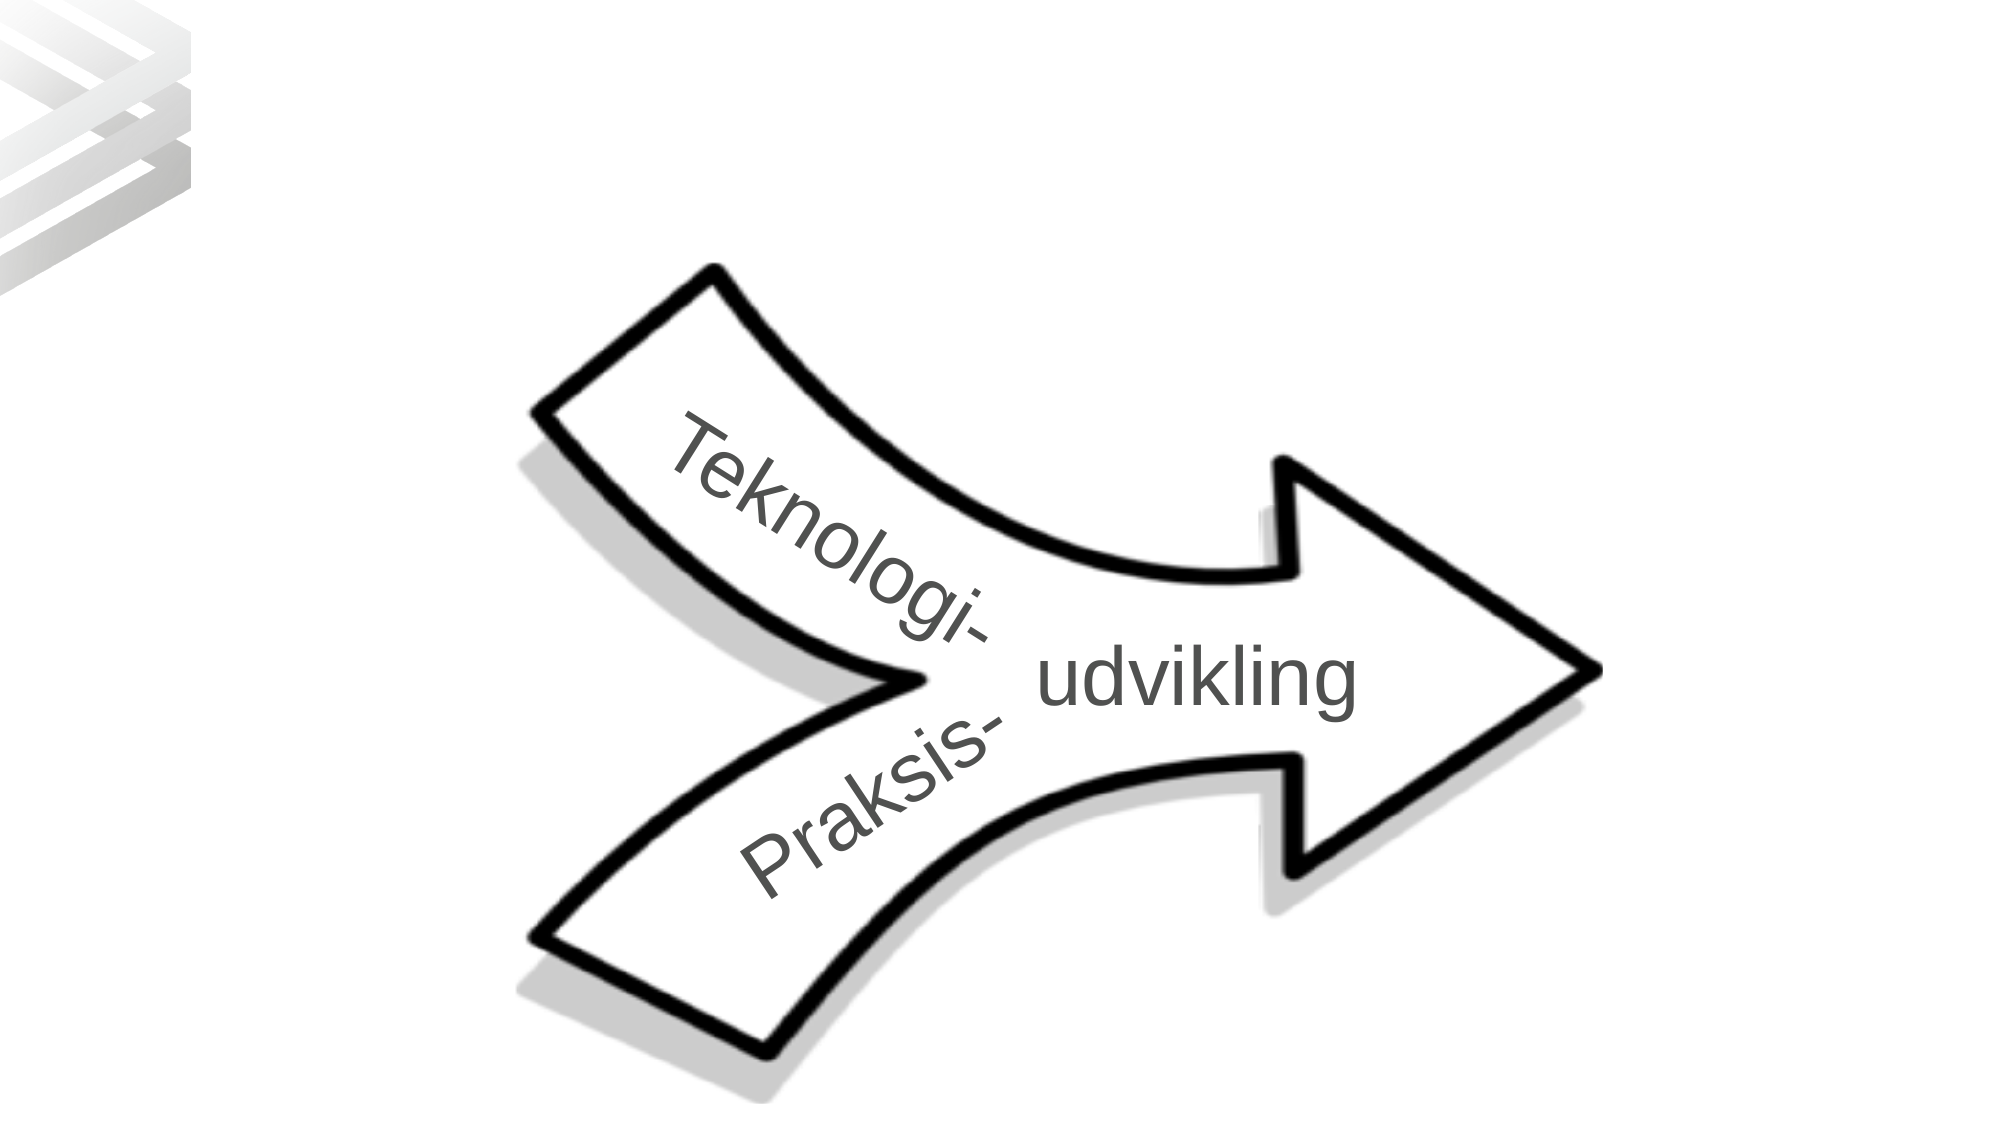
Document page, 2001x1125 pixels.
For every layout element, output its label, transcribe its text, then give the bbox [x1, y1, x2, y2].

picture [517, 139, 1602, 1125]
text_box udvikling [1485, 614, 1532, 730]
